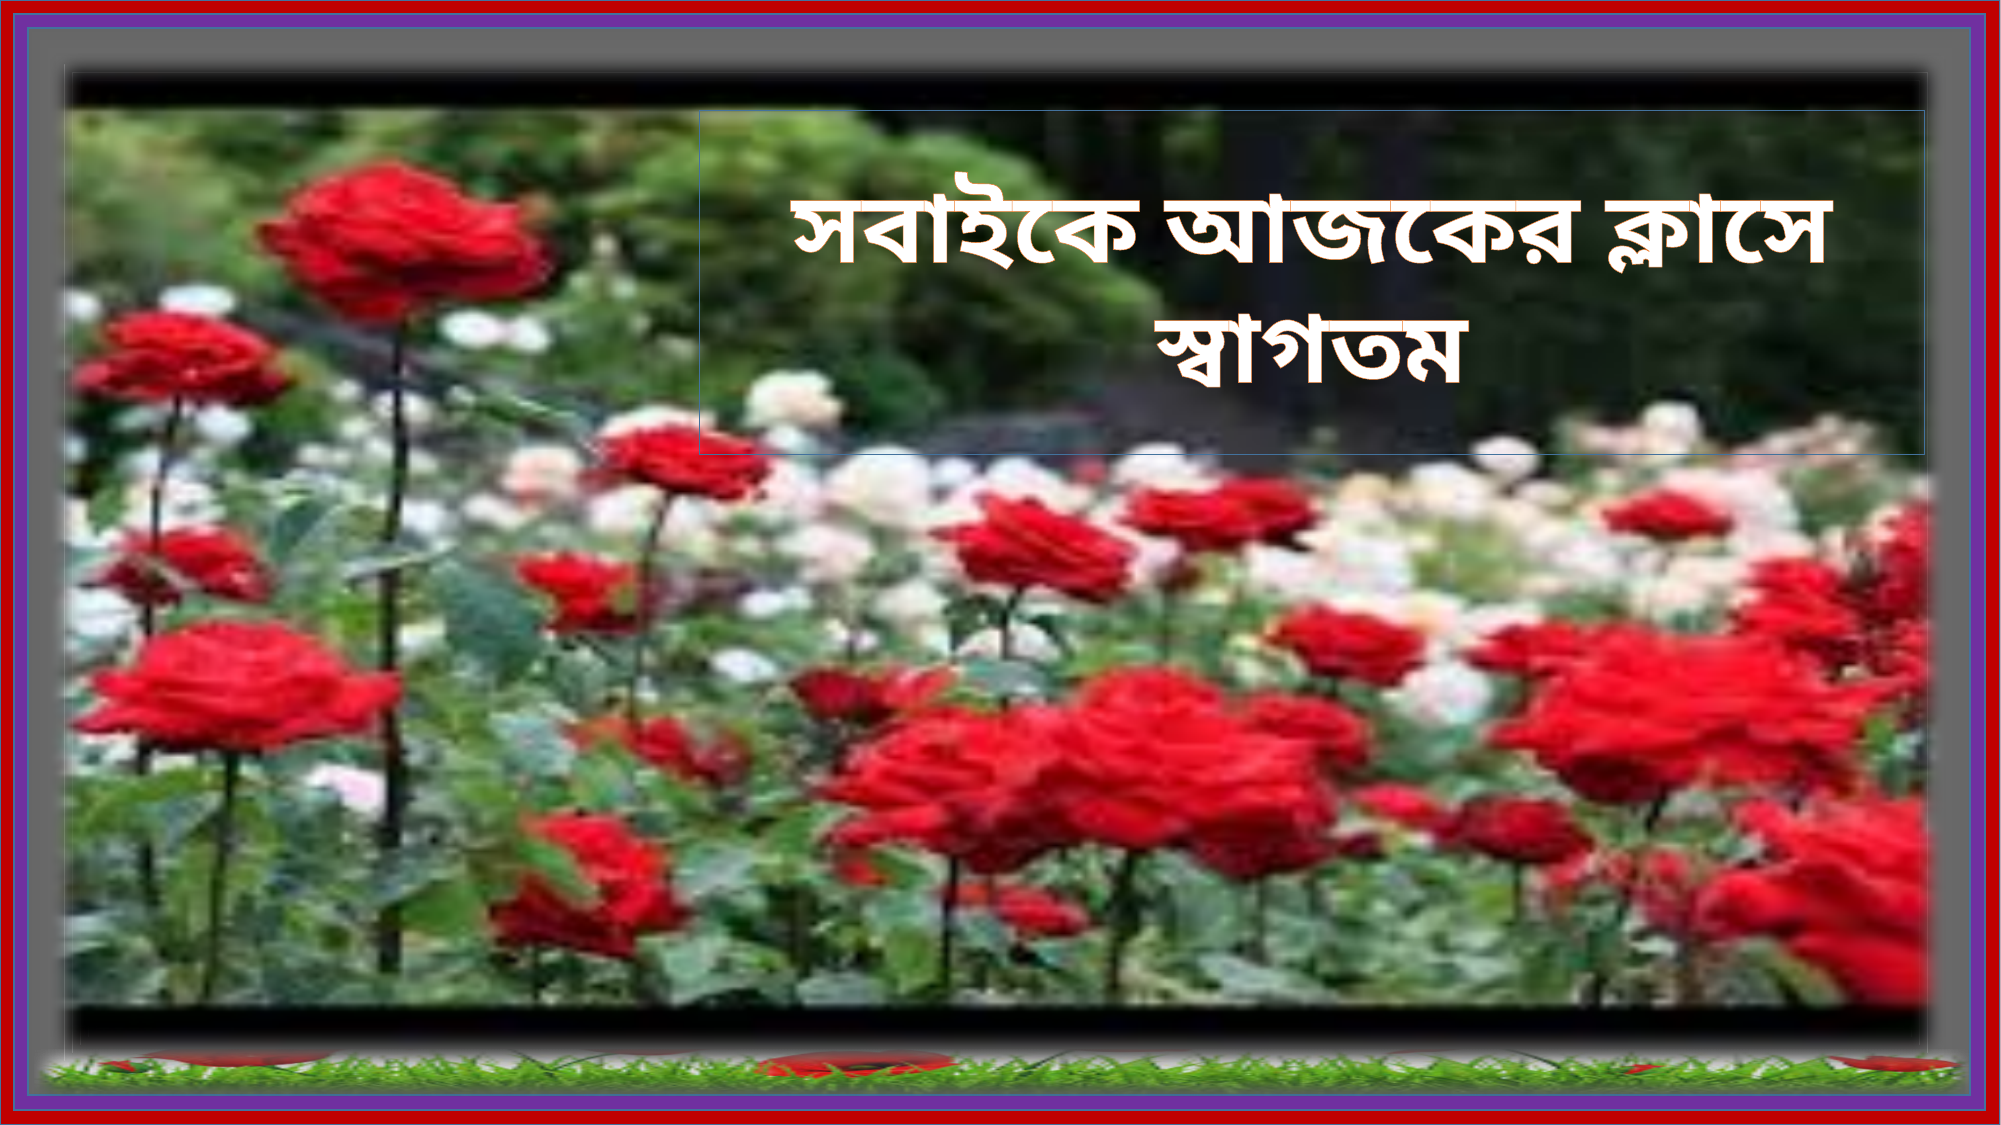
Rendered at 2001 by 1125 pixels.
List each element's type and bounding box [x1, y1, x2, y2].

picture [50, 53, 1946, 1062]
